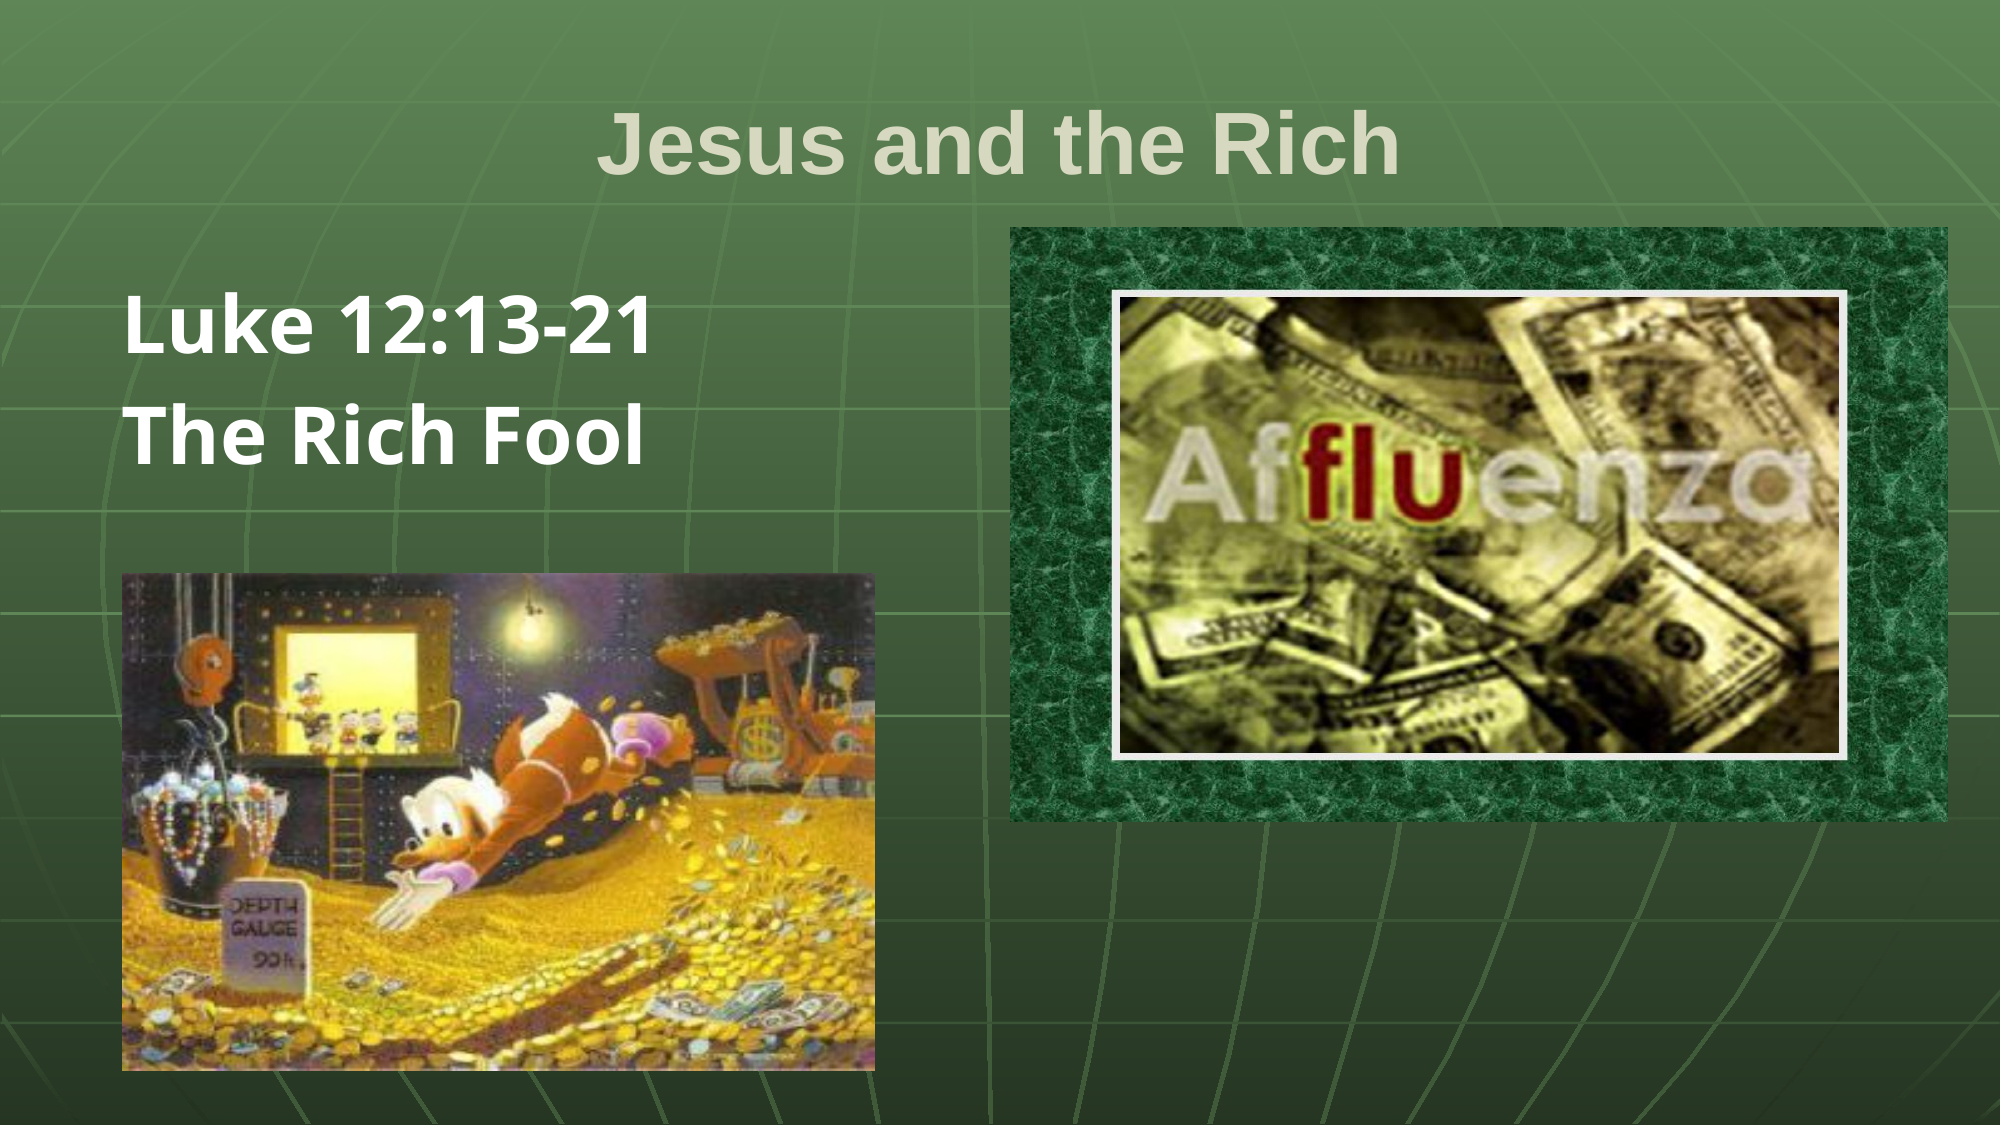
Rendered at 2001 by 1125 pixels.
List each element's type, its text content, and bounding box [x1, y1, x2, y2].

list Luke 12:13-21 The Rich Fool [100, 262, 900, 1006]
picture [1010, 227, 1949, 823]
picture [121, 572, 876, 1071]
title Jesus and the Rich [100, 45, 1900, 233]
